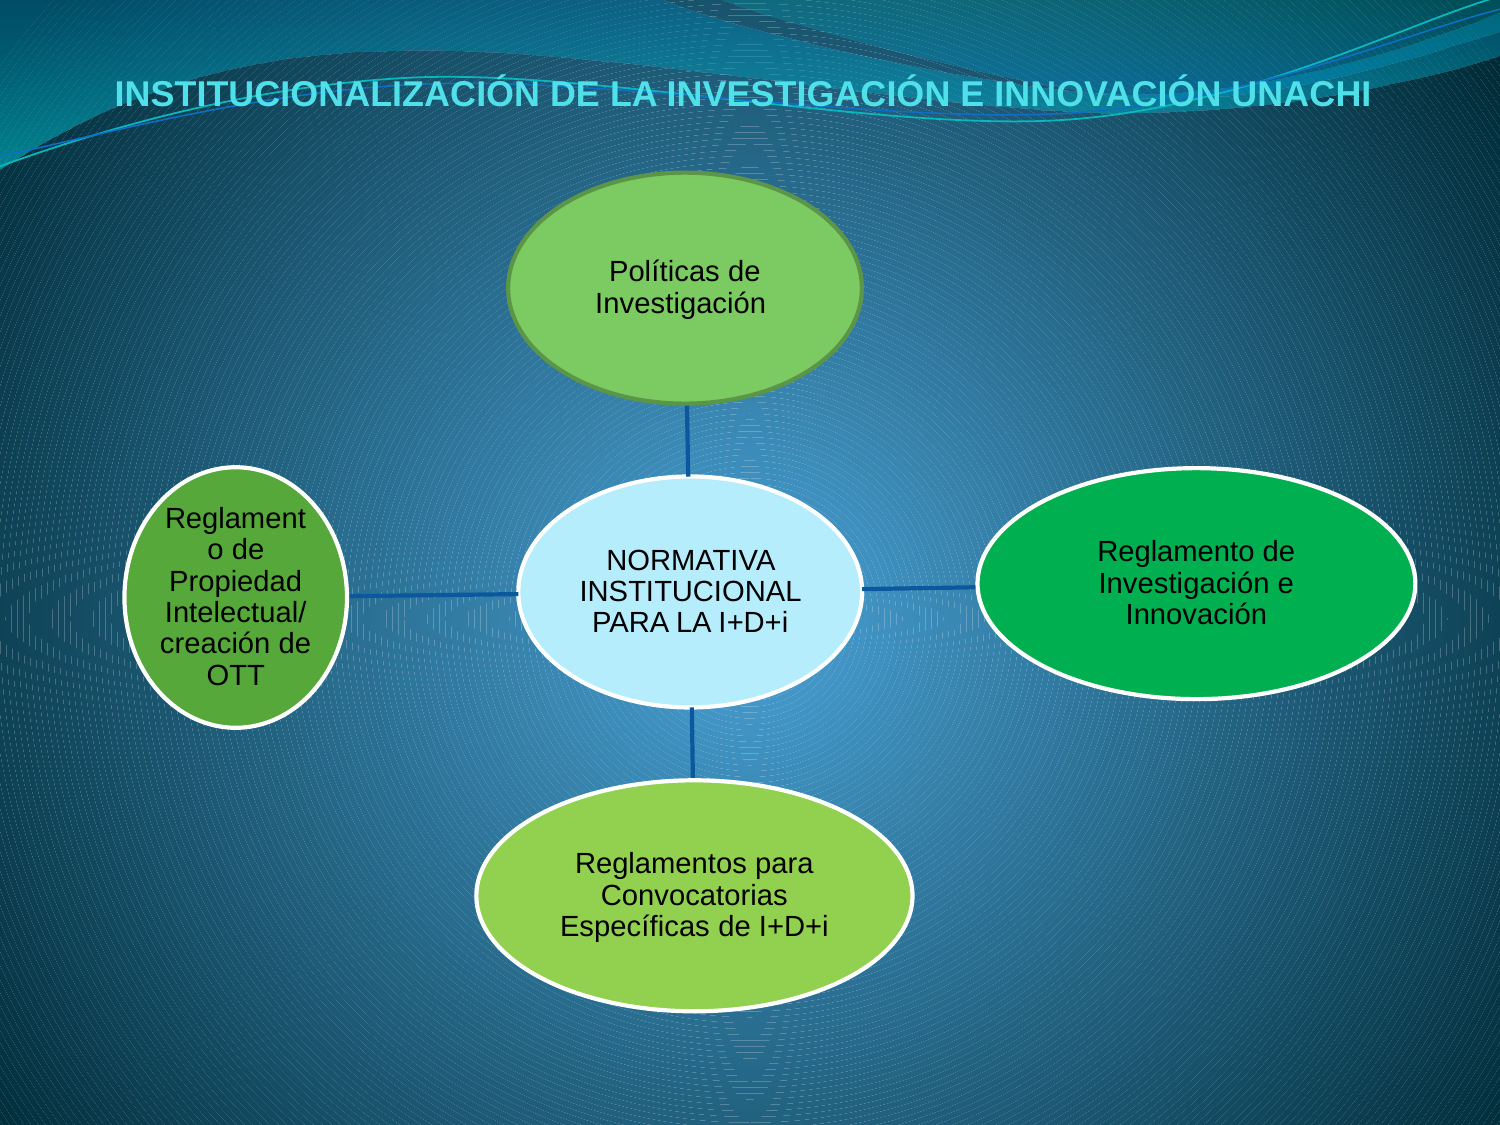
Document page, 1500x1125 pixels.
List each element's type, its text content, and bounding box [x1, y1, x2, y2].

title INSTITUCIONALIZACIÓN DE LA INVESTIGACIÓN E INNOVACIÓN UNACHI [106, 30, 1394, 114]
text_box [64, 172, 1424, 1012]
